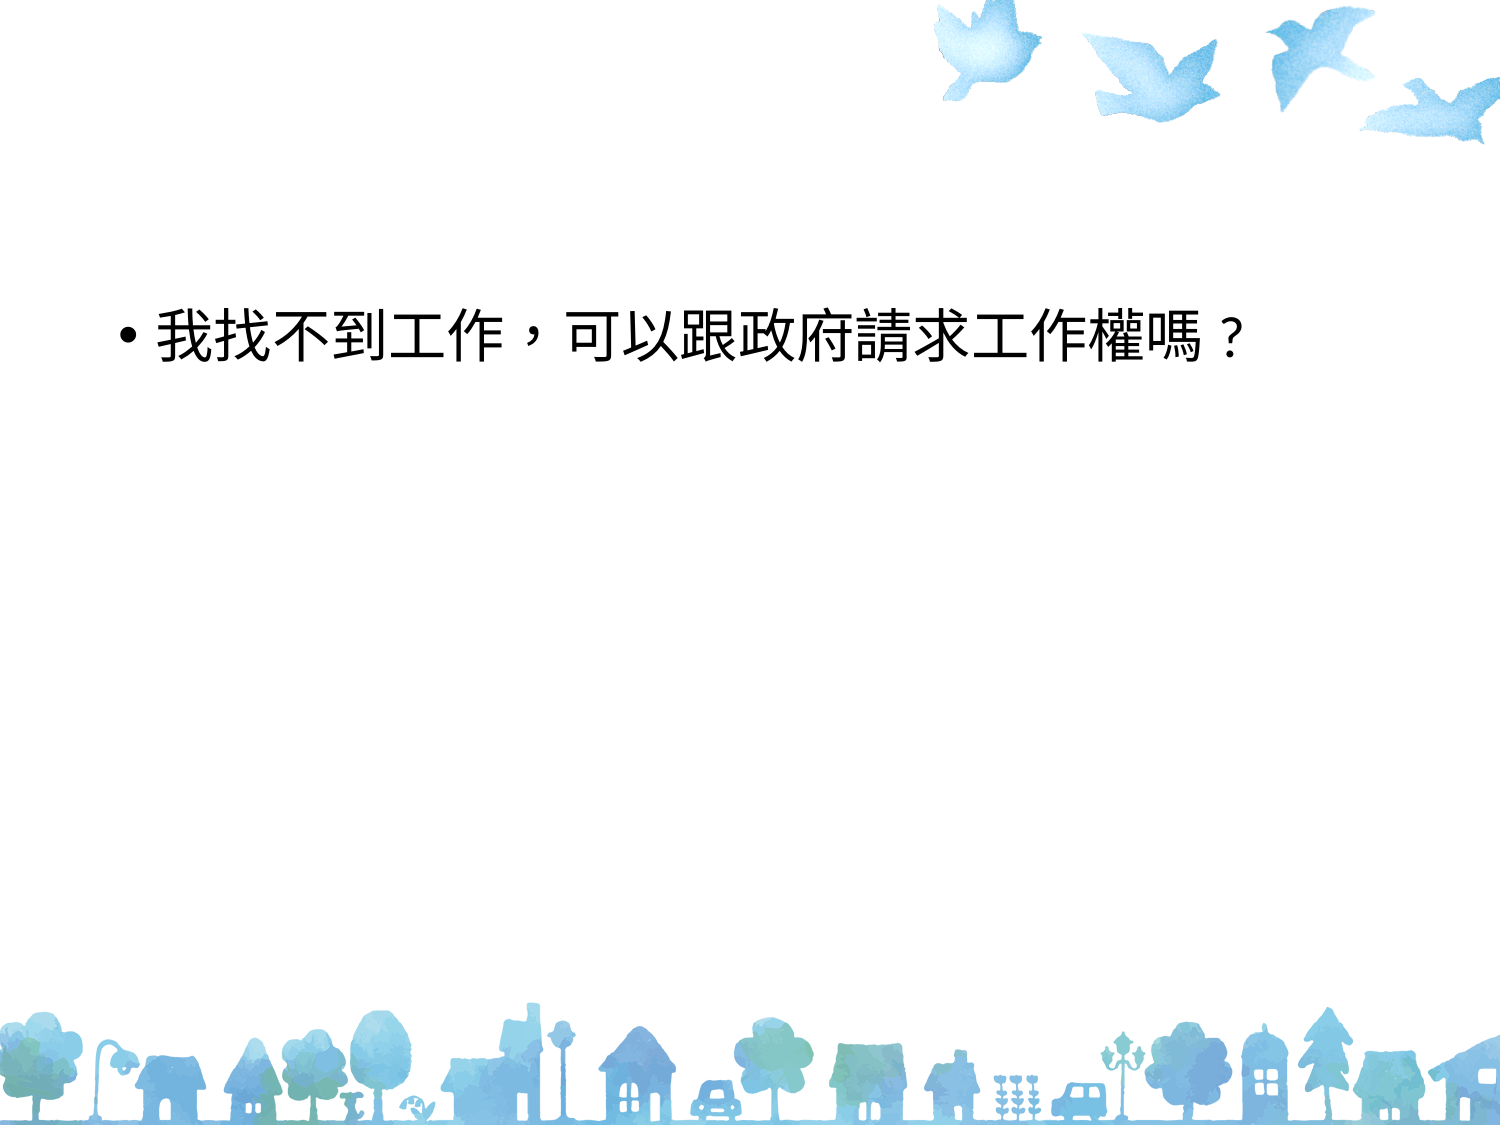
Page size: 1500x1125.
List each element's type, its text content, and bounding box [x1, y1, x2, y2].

list 我找不到工作，可以跟政府請求工作權嗎? [102, 299, 1398, 1014]
slide_number 14 [0, 994, 1500, 1125]
